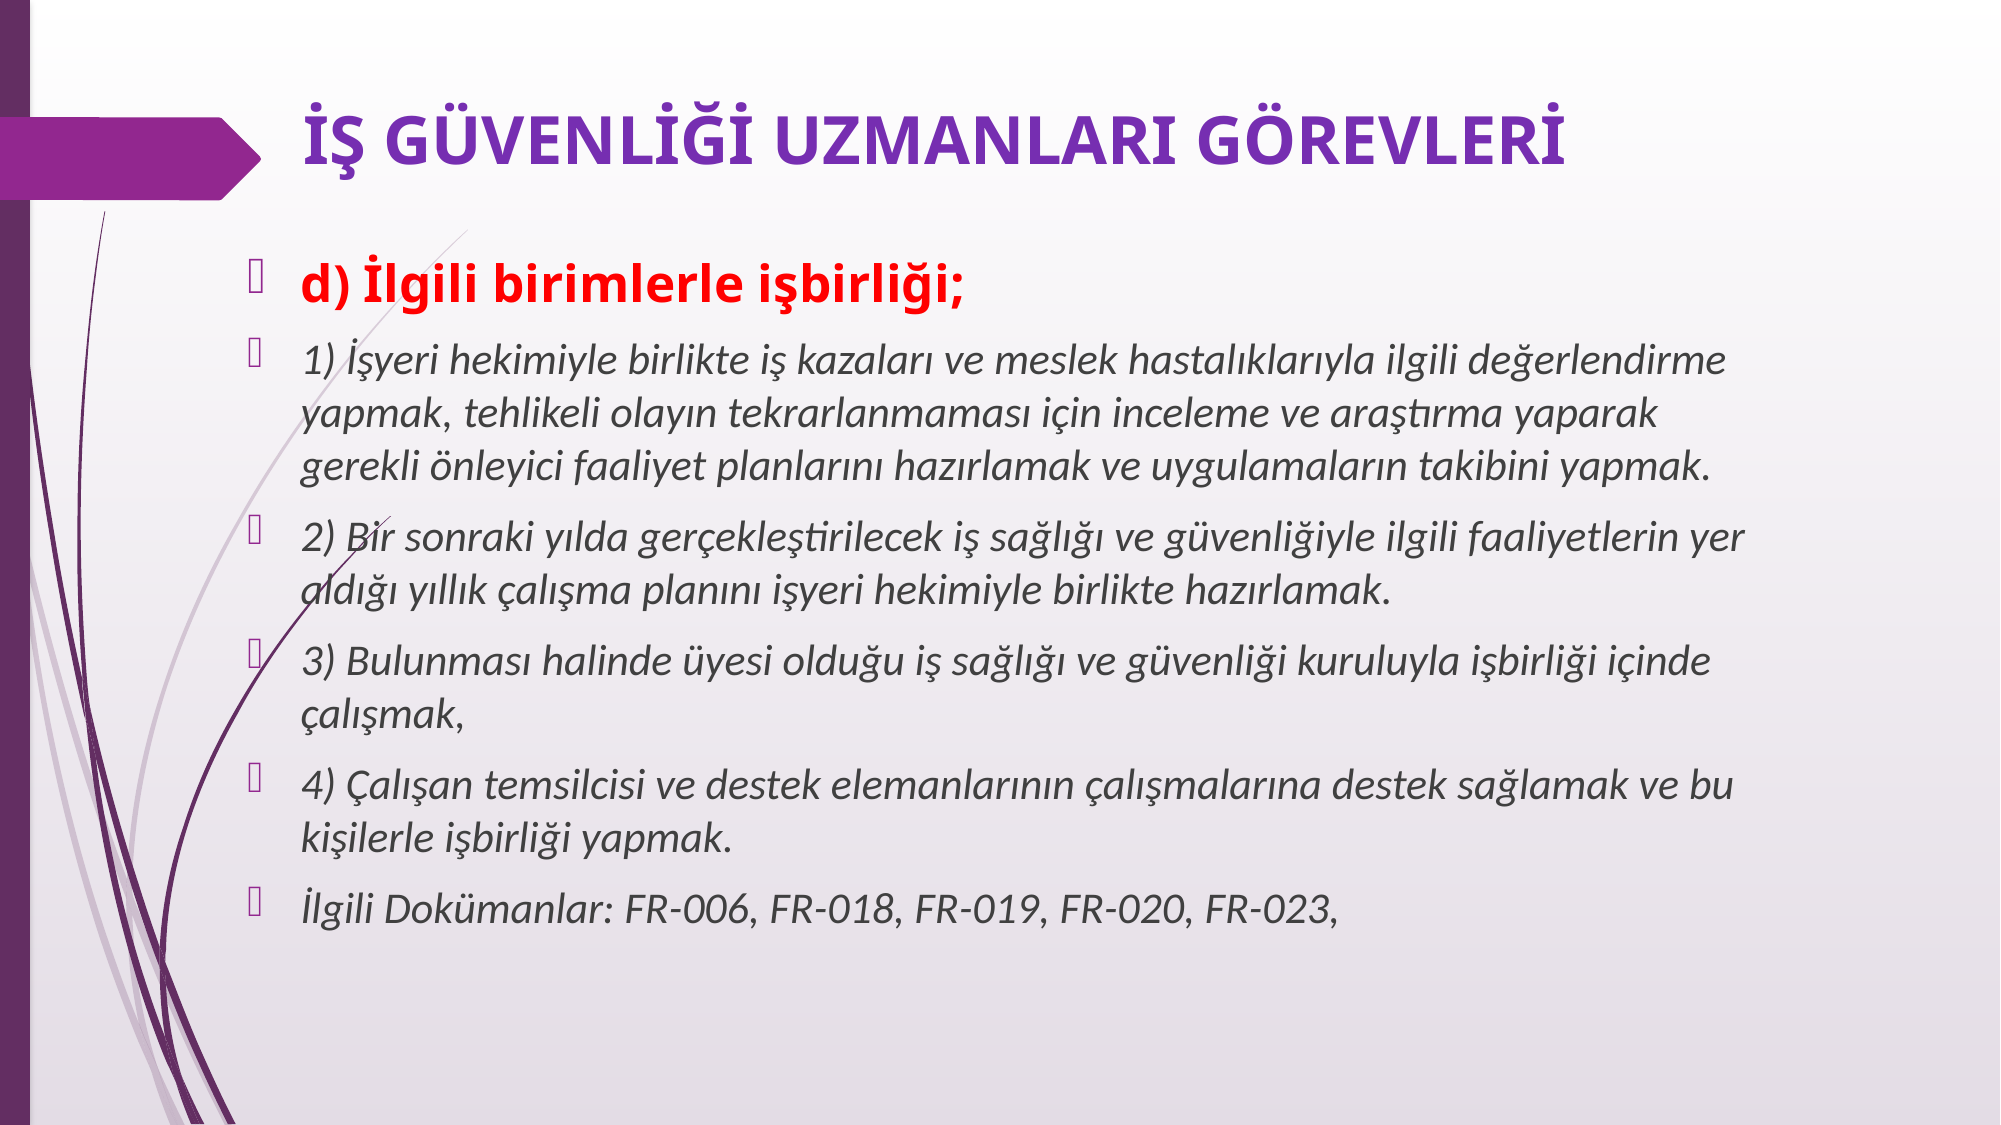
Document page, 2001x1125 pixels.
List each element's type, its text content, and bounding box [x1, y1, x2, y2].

title İŞ GÜVENLİĞİ UZMANLARI GÖREVLERİ [288, 90, 1751, 243]
list d) İlgili birimlerle işbirliği; 1) İşyeri hekimiyle birlikte iş kazaları ve meslek hastalıklarıyla ilgili değerlendirme yapmak, tehlikeli olayın tekrarlanmaması için inceleme ve araştırma yaparak gerekli önleyici faaliyet planlarını hazırlamak ve uygulamaların takibini yapmak. 2) Bir sonraki yılda gerçekleştirilecek iş sağlığı ve güvenliğiyle ilgili faaliyetlerin yer aldığı yıllık çalışma planını işyeri hekimiyle birlikte hazırlamak. 3) Bulunması halinde üyesi olduğu iş sağlığı ve güvenliği kuruluyla işbirliği içinde çalışmak, 4) Çalışan temsilcisi ve destek elemanlarının çalışmalarına destek sağlamak ve bu kişilerle işbirliği yapmak. İlgili Dokümanlar: FR-006, FR-018, FR-019, FR-020, FR-023, [232, 243, 1783, 986]
